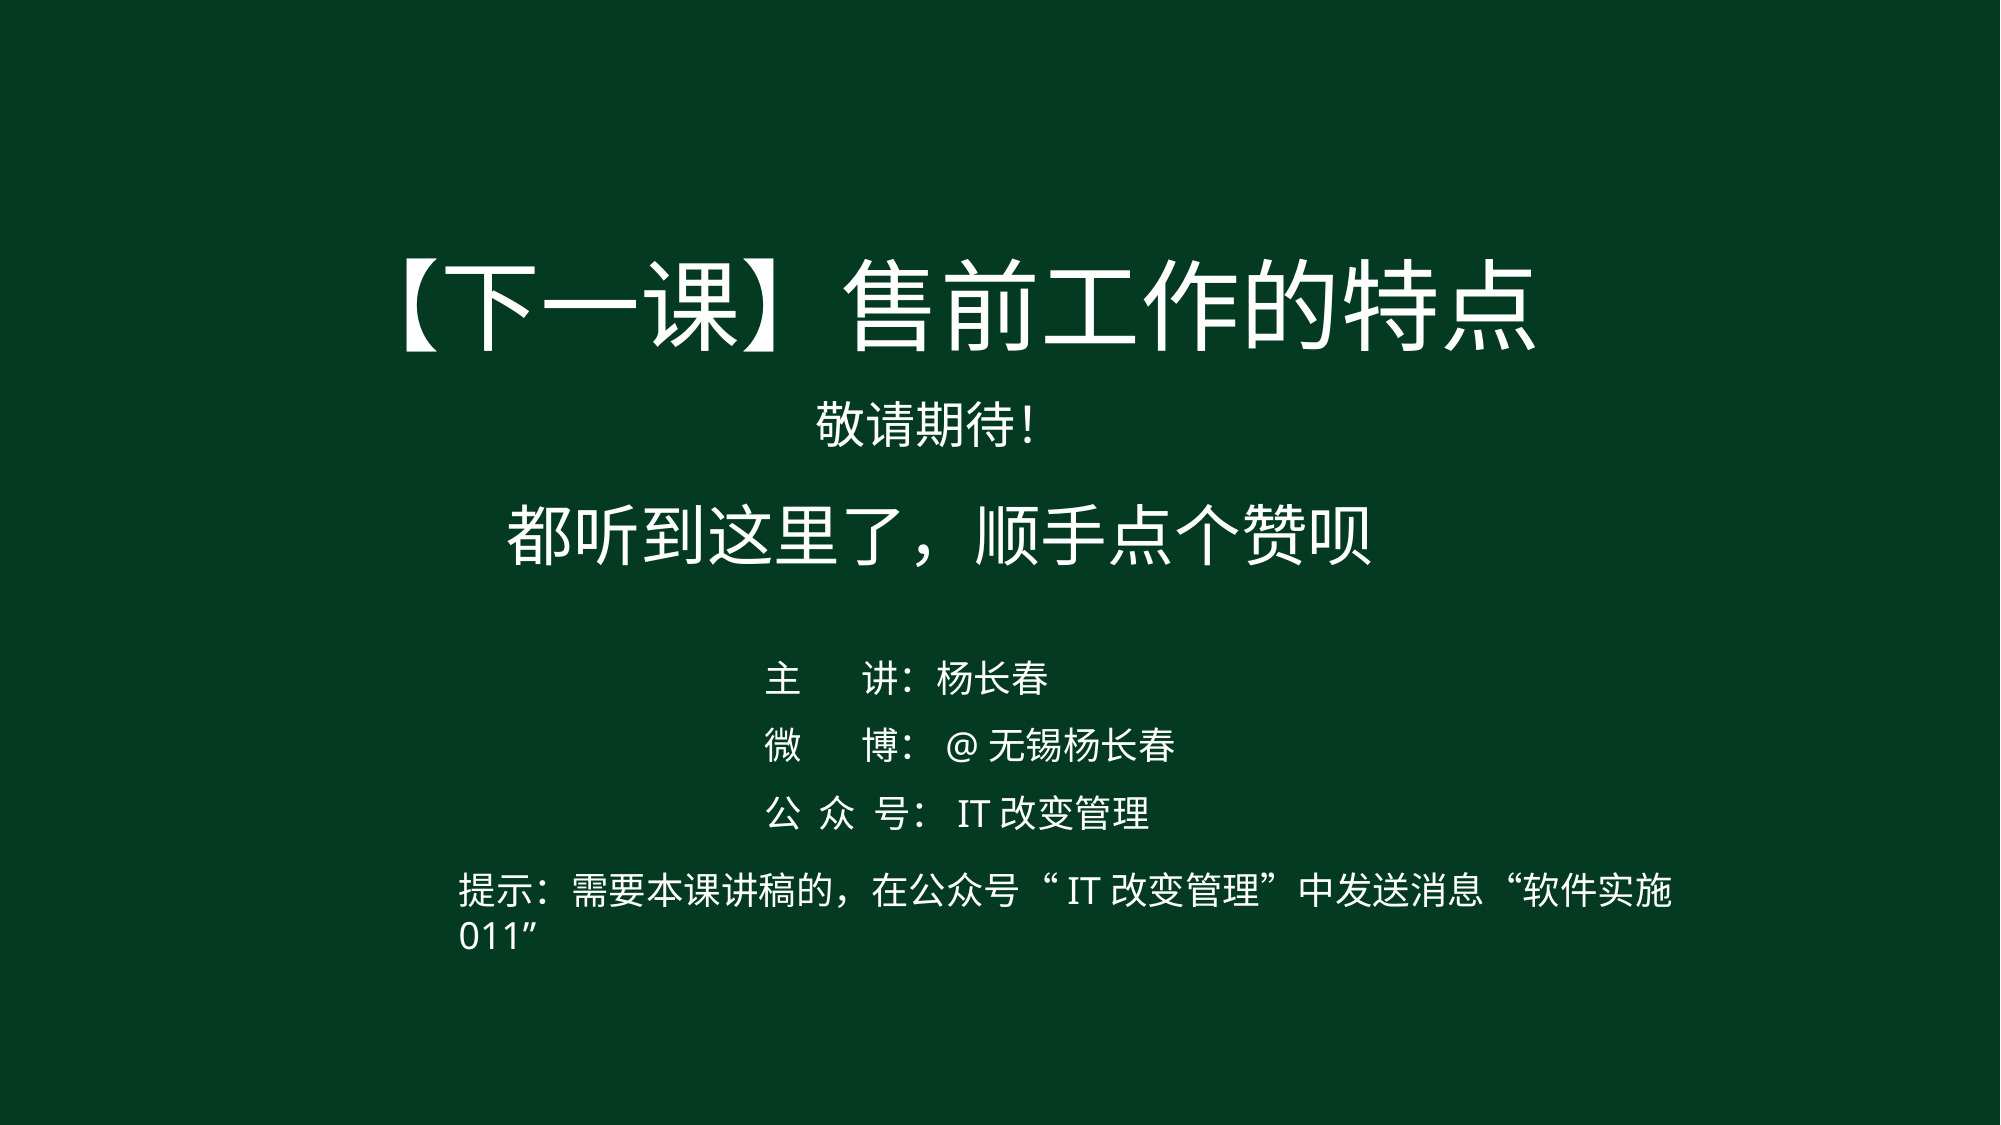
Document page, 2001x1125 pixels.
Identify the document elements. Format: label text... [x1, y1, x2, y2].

text_box 【下一课】售前工作的特点 敬请期待！ 都听到这里了，顺手点个赞呗 [115, 176, 1766, 581]
text_box 主 讲：杨长春 微 博：@无锡杨长春 公 众 号：IT改变管理 [749, 624, 1495, 843]
text_box 提示：需要本课讲稿的，在公众号“IT改变管理”中发送消息“软件实施011” [443, 859, 1724, 965]
